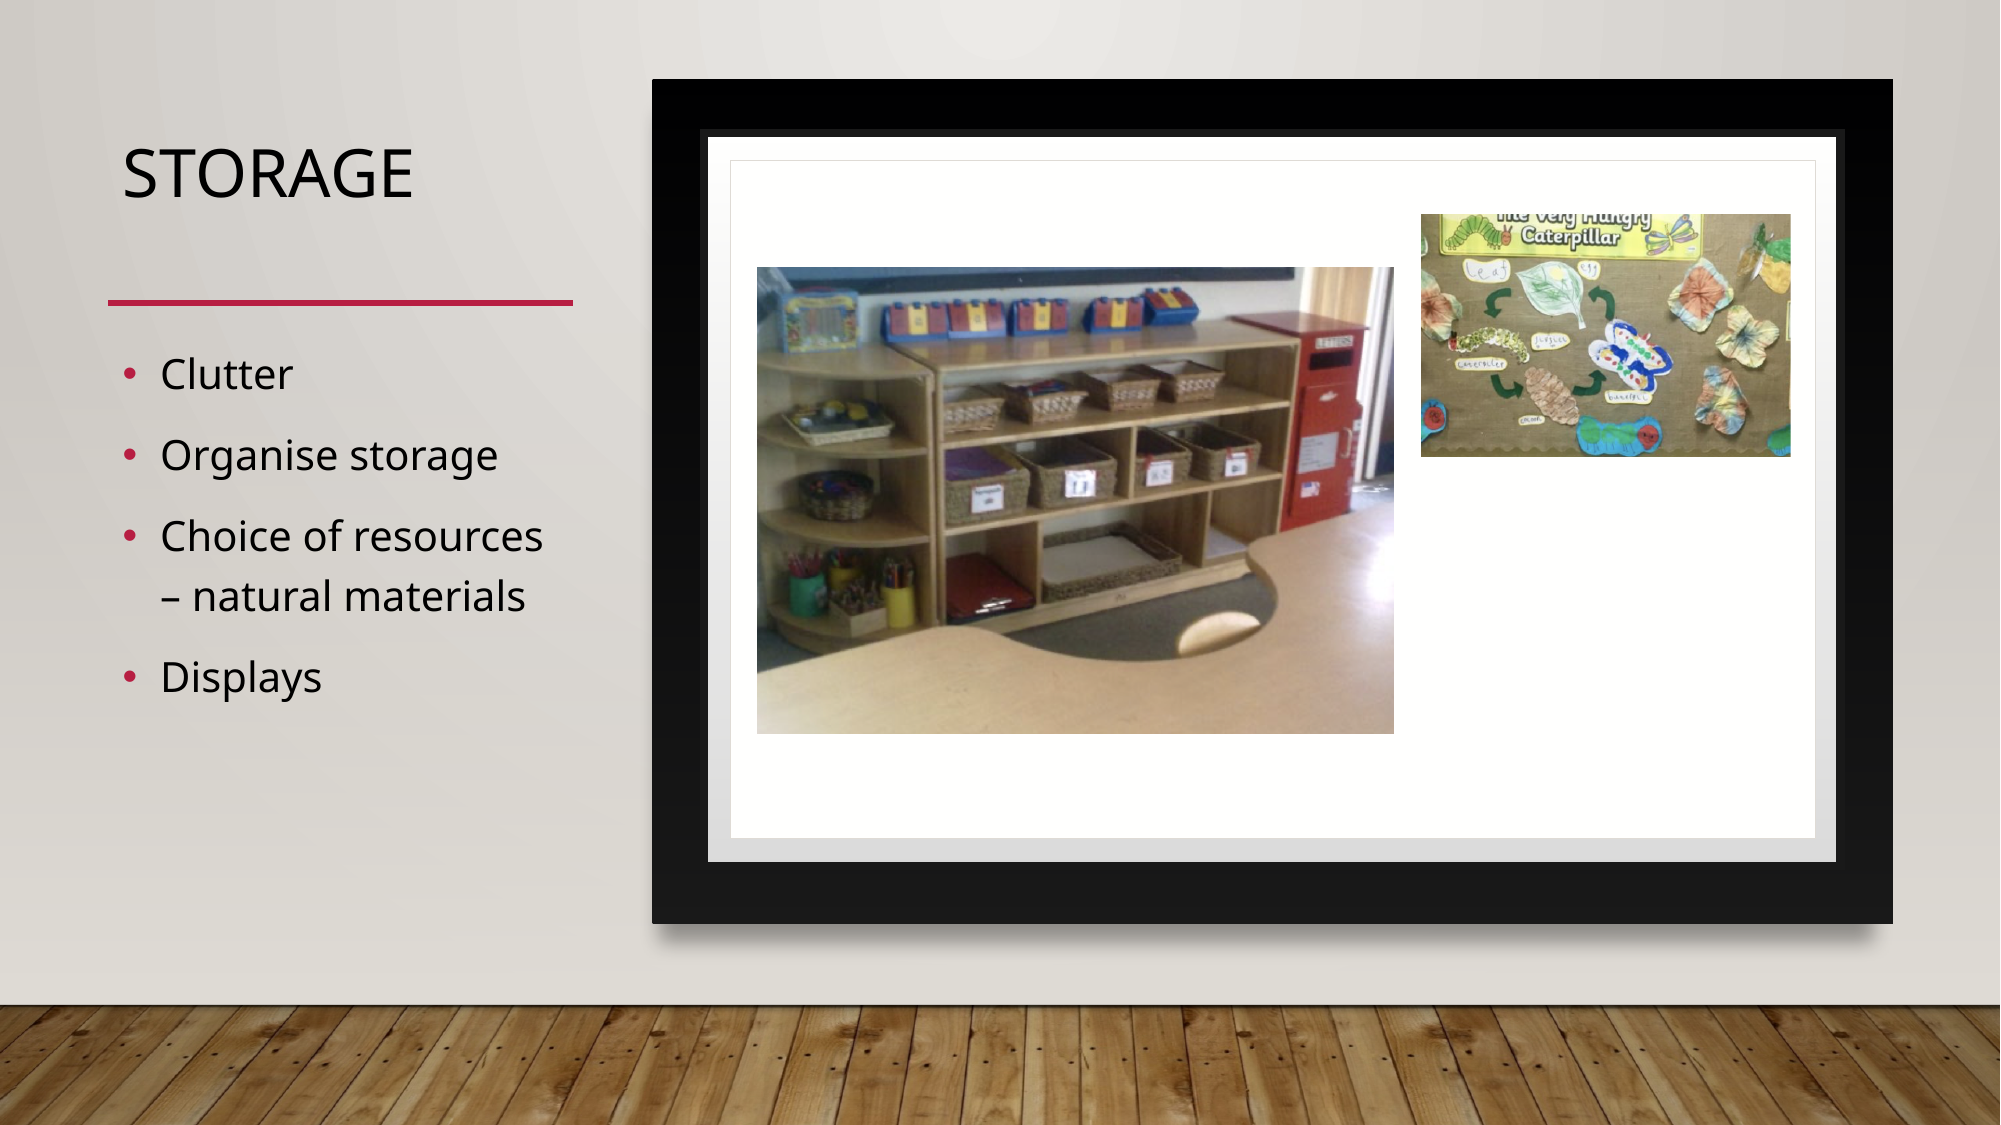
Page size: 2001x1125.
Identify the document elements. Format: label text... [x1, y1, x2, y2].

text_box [652, 78, 1894, 924]
text_box [0, 0, 2000, 330]
picture [756, 267, 1394, 734]
title Storage [107, 131, 573, 302]
picture [1420, 214, 1791, 457]
list Clutter Organise storage Choice of resources – natural materials Displays [107, 330, 572, 870]
picture [0, 1006, 2000, 1125]
text_box [0, 330, 2000, 1004]
